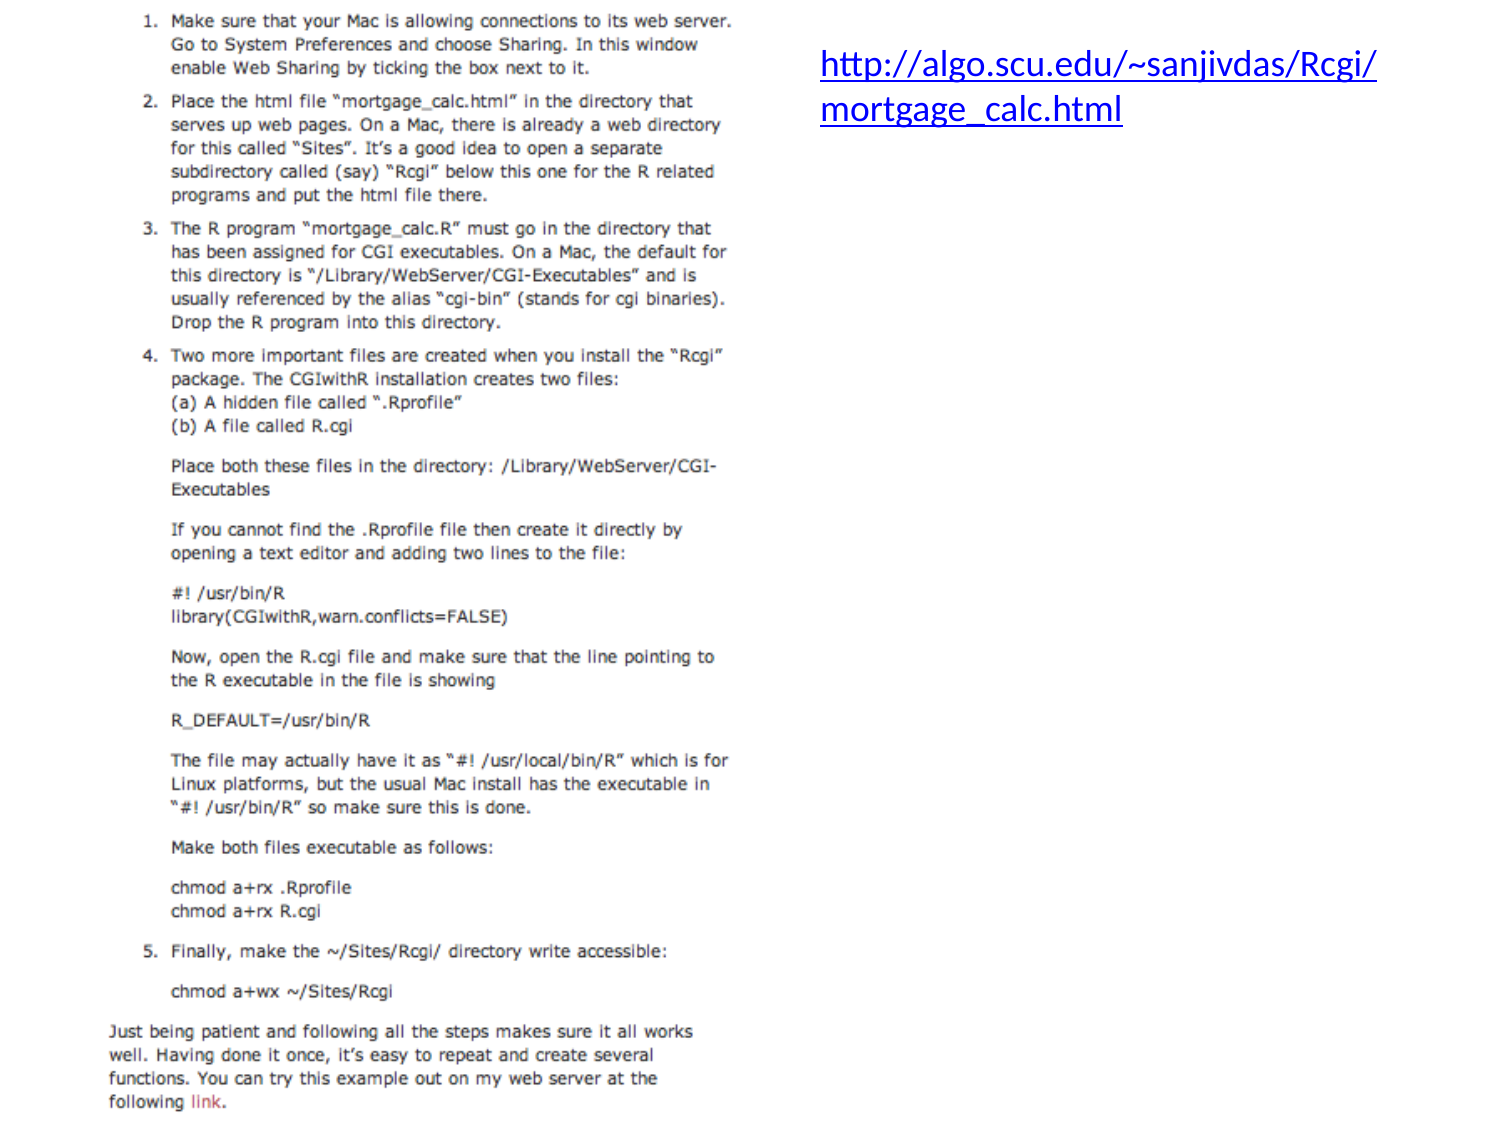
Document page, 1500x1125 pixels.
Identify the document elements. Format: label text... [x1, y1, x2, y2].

text_box http://algo.scu.edu/~sanjivdas/Rcgi/mortgage_calc.html [805, 32, 1500, 137]
picture [105, 0, 749, 1125]
